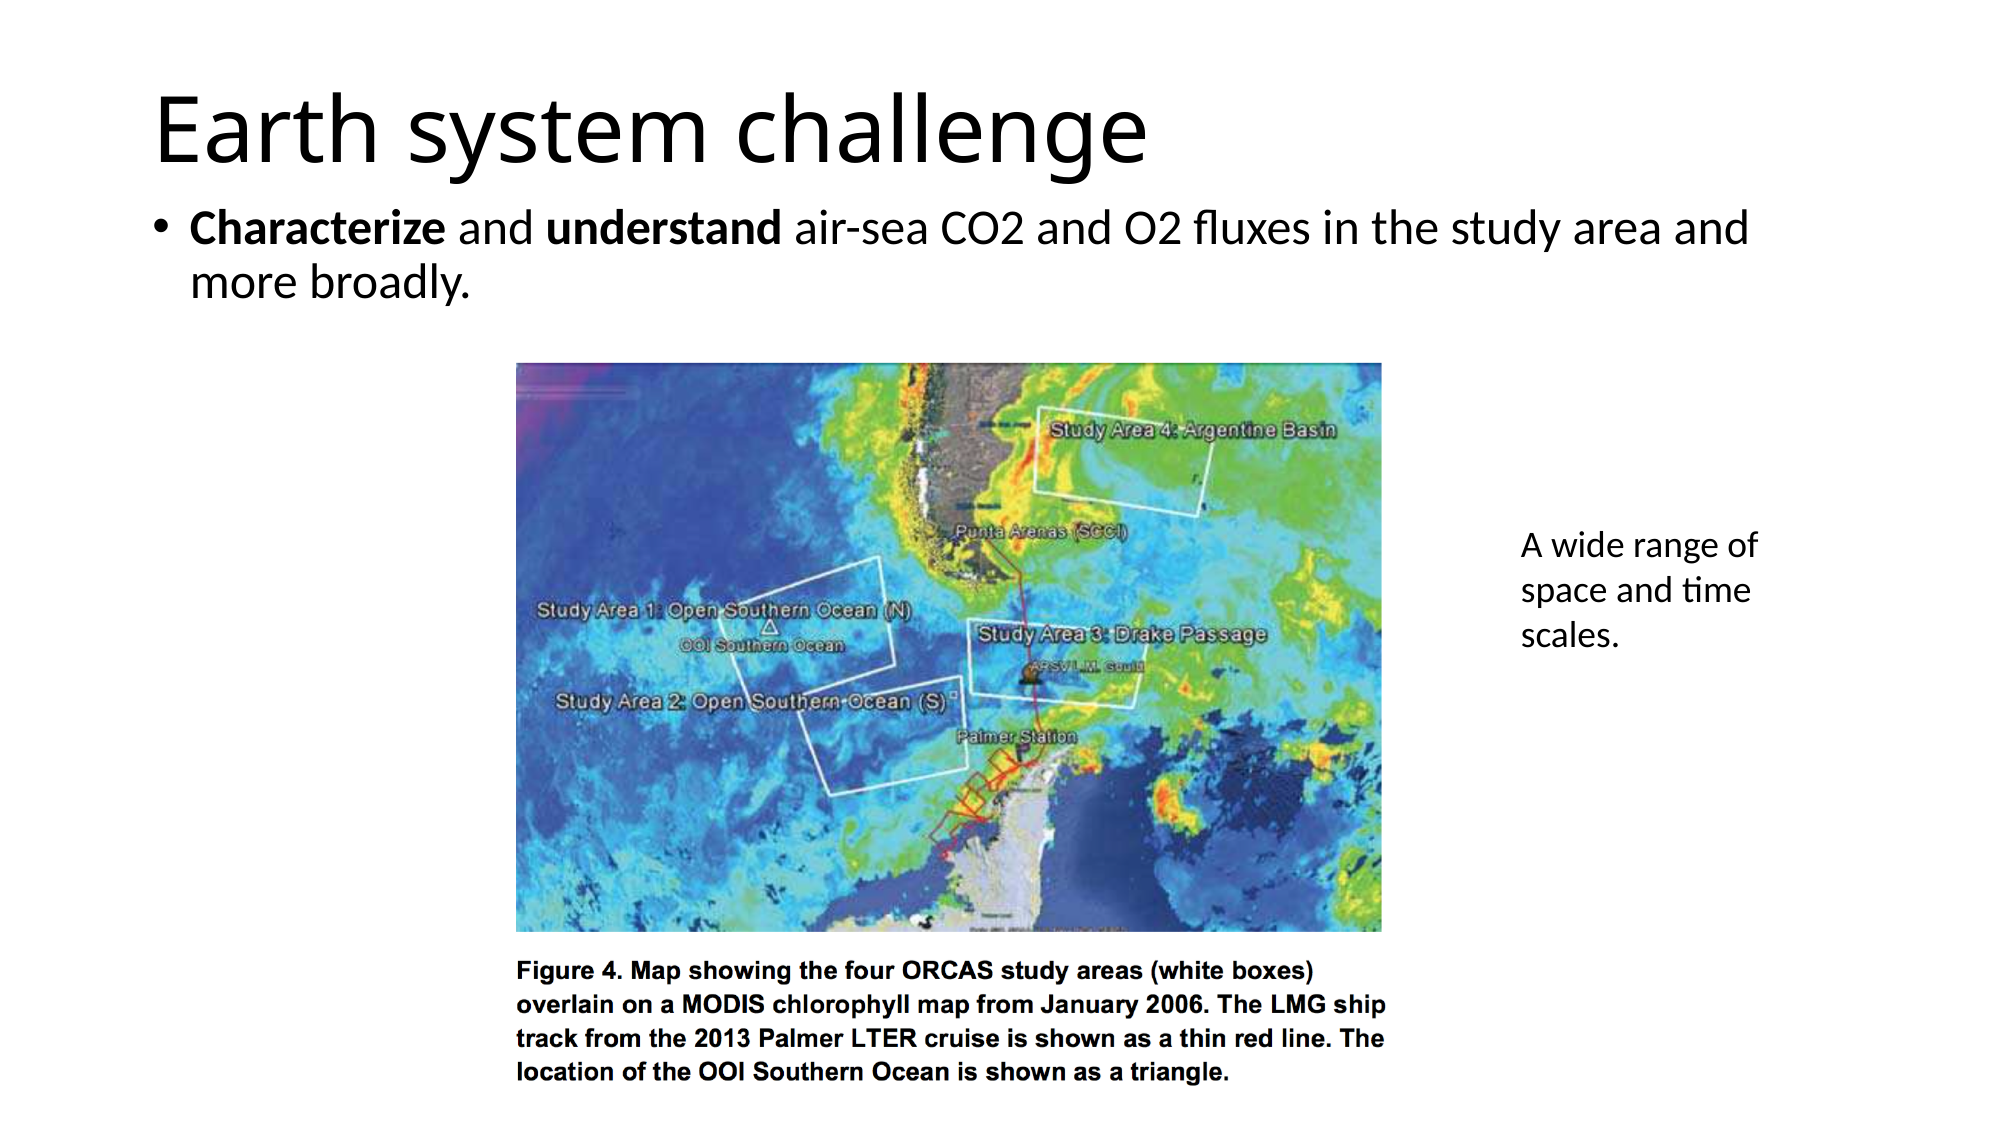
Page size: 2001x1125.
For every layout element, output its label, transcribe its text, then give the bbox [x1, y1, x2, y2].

list Characterize and understand air-sea CO2 and O2 fluxes in the study area and more broadly. [137, 194, 1863, 908]
picture [489, 327, 1406, 1125]
text_box A wide range of space and time scales. [1506, 512, 1839, 663]
title Earth system challenge [137, 23, 1941, 242]
